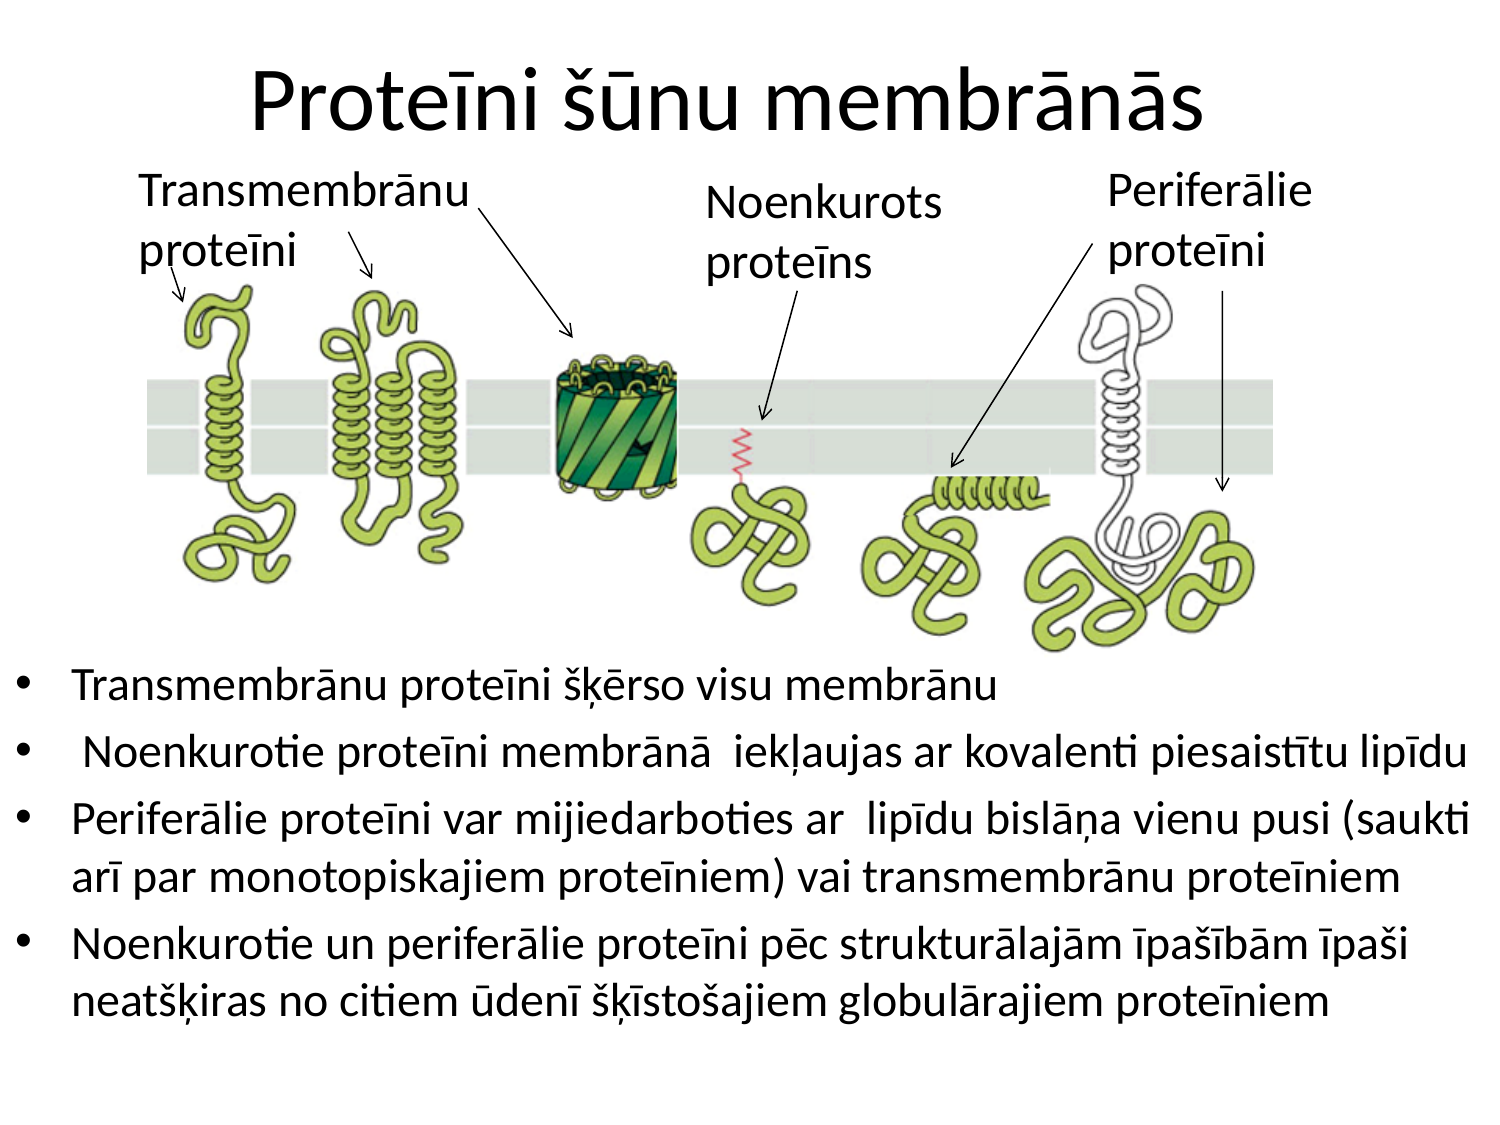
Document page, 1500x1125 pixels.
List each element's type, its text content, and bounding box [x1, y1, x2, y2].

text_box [909, 284, 1135, 427]
picture [147, 266, 1273, 662]
text_box Transmembrānu proteīni [123, 148, 750, 284]
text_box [159, 278, 195, 291]
title Proteīni šūnu membrānās [53, 0, 1404, 188]
text_box Noenkurots proteīns [690, 160, 1010, 265]
list Transmembrānu proteīni šķērso visu membrānu Noenkurotie proteīni membrānā iekļaujas ar kovalenti piesaistītu lipīdu Periferālie proteīni var mijiedarboties ar lipīdu bislāņa vienu pusi (saukti arī par monotopiskajiem proteīniem) vai transmembrānu proteīniem Noenkurotie un periferālie proteīni pēc strukturālajām īpašībām īpaši neatšķiras no citiem ūdenī šķīstošajiem globulārajiem proteīniem [0, 645, 1500, 923]
text_box Periferālie proteīni [1092, 148, 1500, 284]
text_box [336, 243, 384, 268]
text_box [460, 225, 591, 321]
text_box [714, 337, 845, 374]
